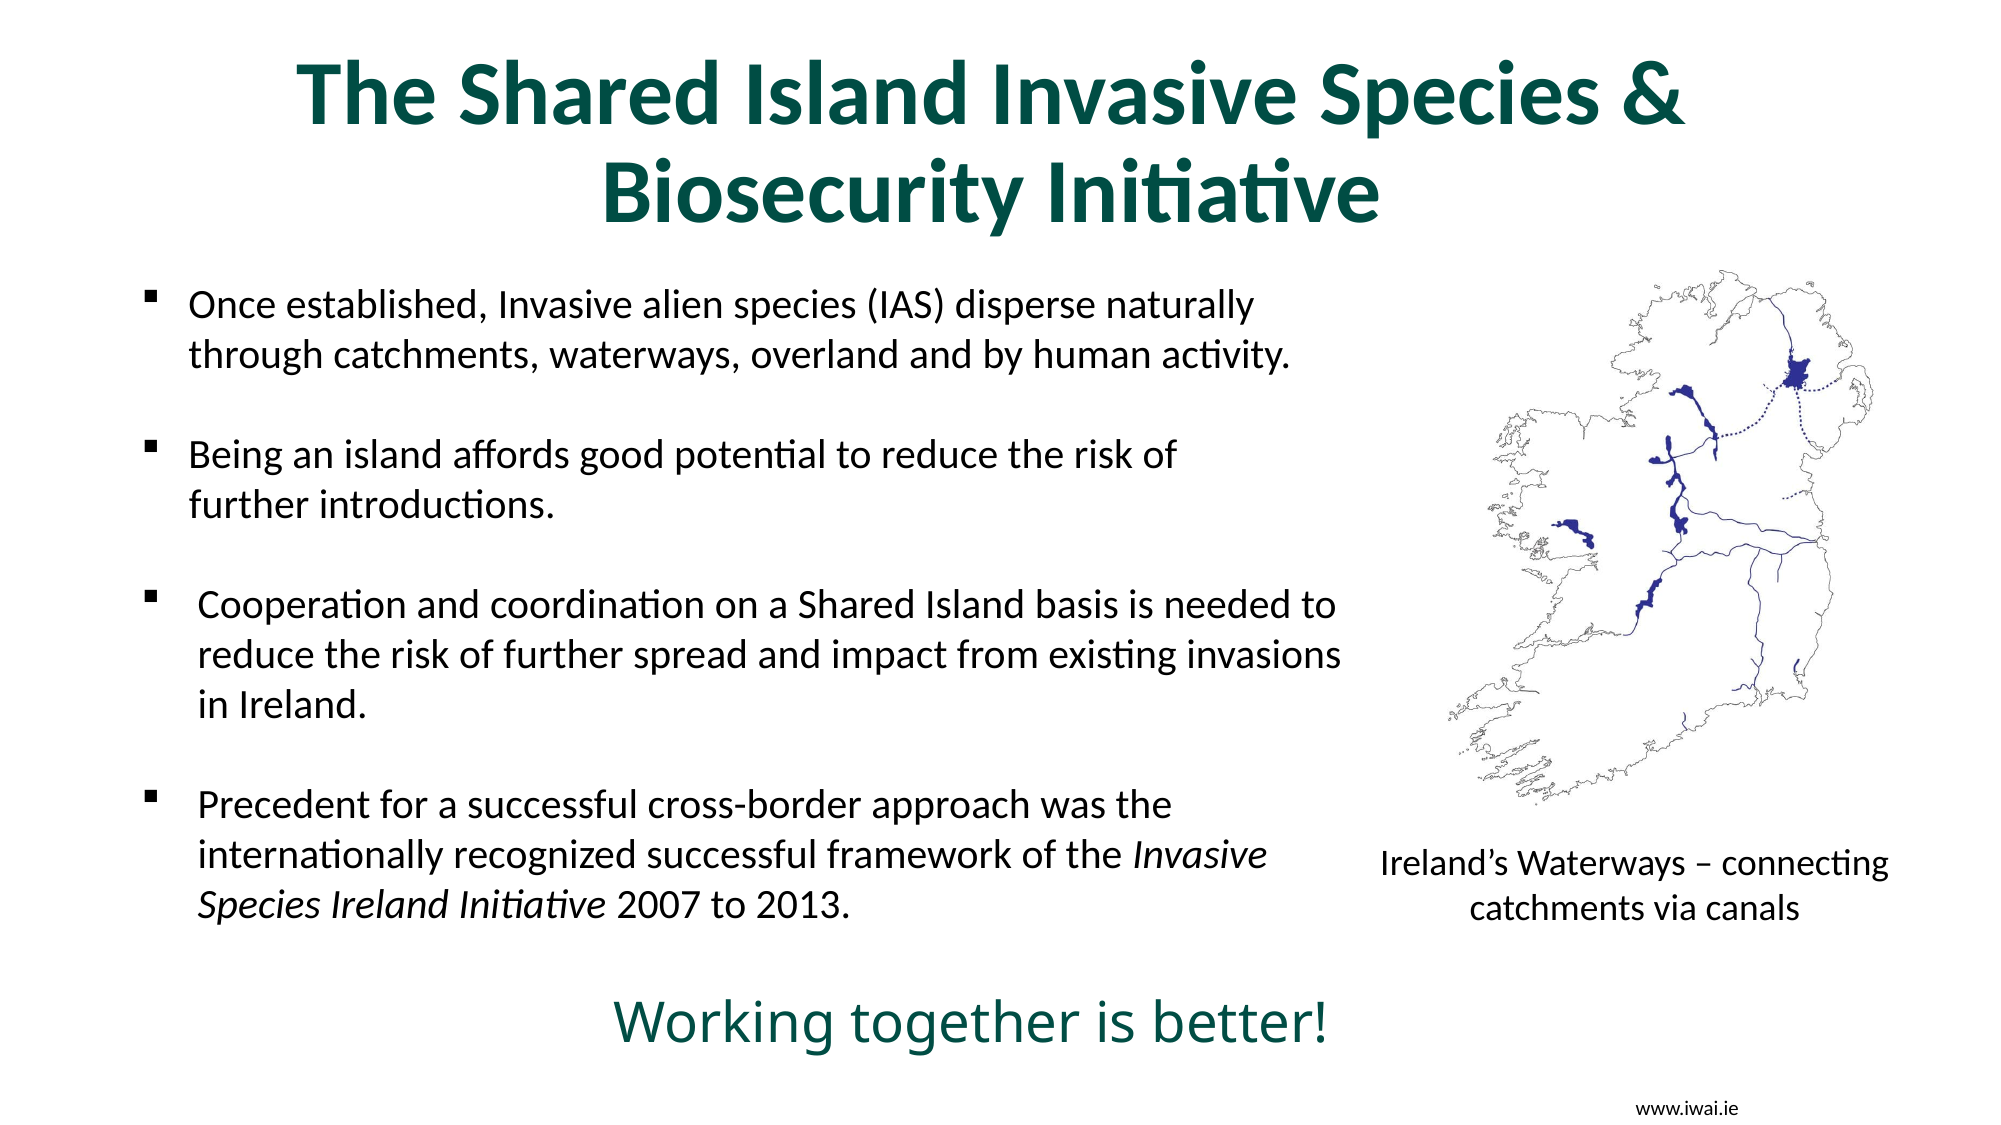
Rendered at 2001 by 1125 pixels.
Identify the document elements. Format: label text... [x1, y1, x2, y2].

text_box Once established, Invasive alien species (IAS) disperse naturally through catchments, waterways, overland and by human activity. Being an island affords good potential to reduce the risk of further introductions. Cooperation and coordination on a Shared Island basis is needed to reduce the risk of further spread and impact from existing invasions in Ireland. Precedent for a successful cross-border approach was the internationally recognized successful framework of the Invasive Species Ireland Initiative 2007 to 2013. [126, 269, 1379, 935]
subtitle The Shared Island Invasive Species & Biosecurity Initiative [111, 37, 1874, 204]
text_box Ireland’s Waterways – connecting catchments via canals [1378, 837, 1892, 928]
picture [1447, 269, 1874, 806]
text_box Working together is better! [598, 978, 1387, 1061]
text_box www.iwai.ie [1620, 1087, 1892, 1125]
